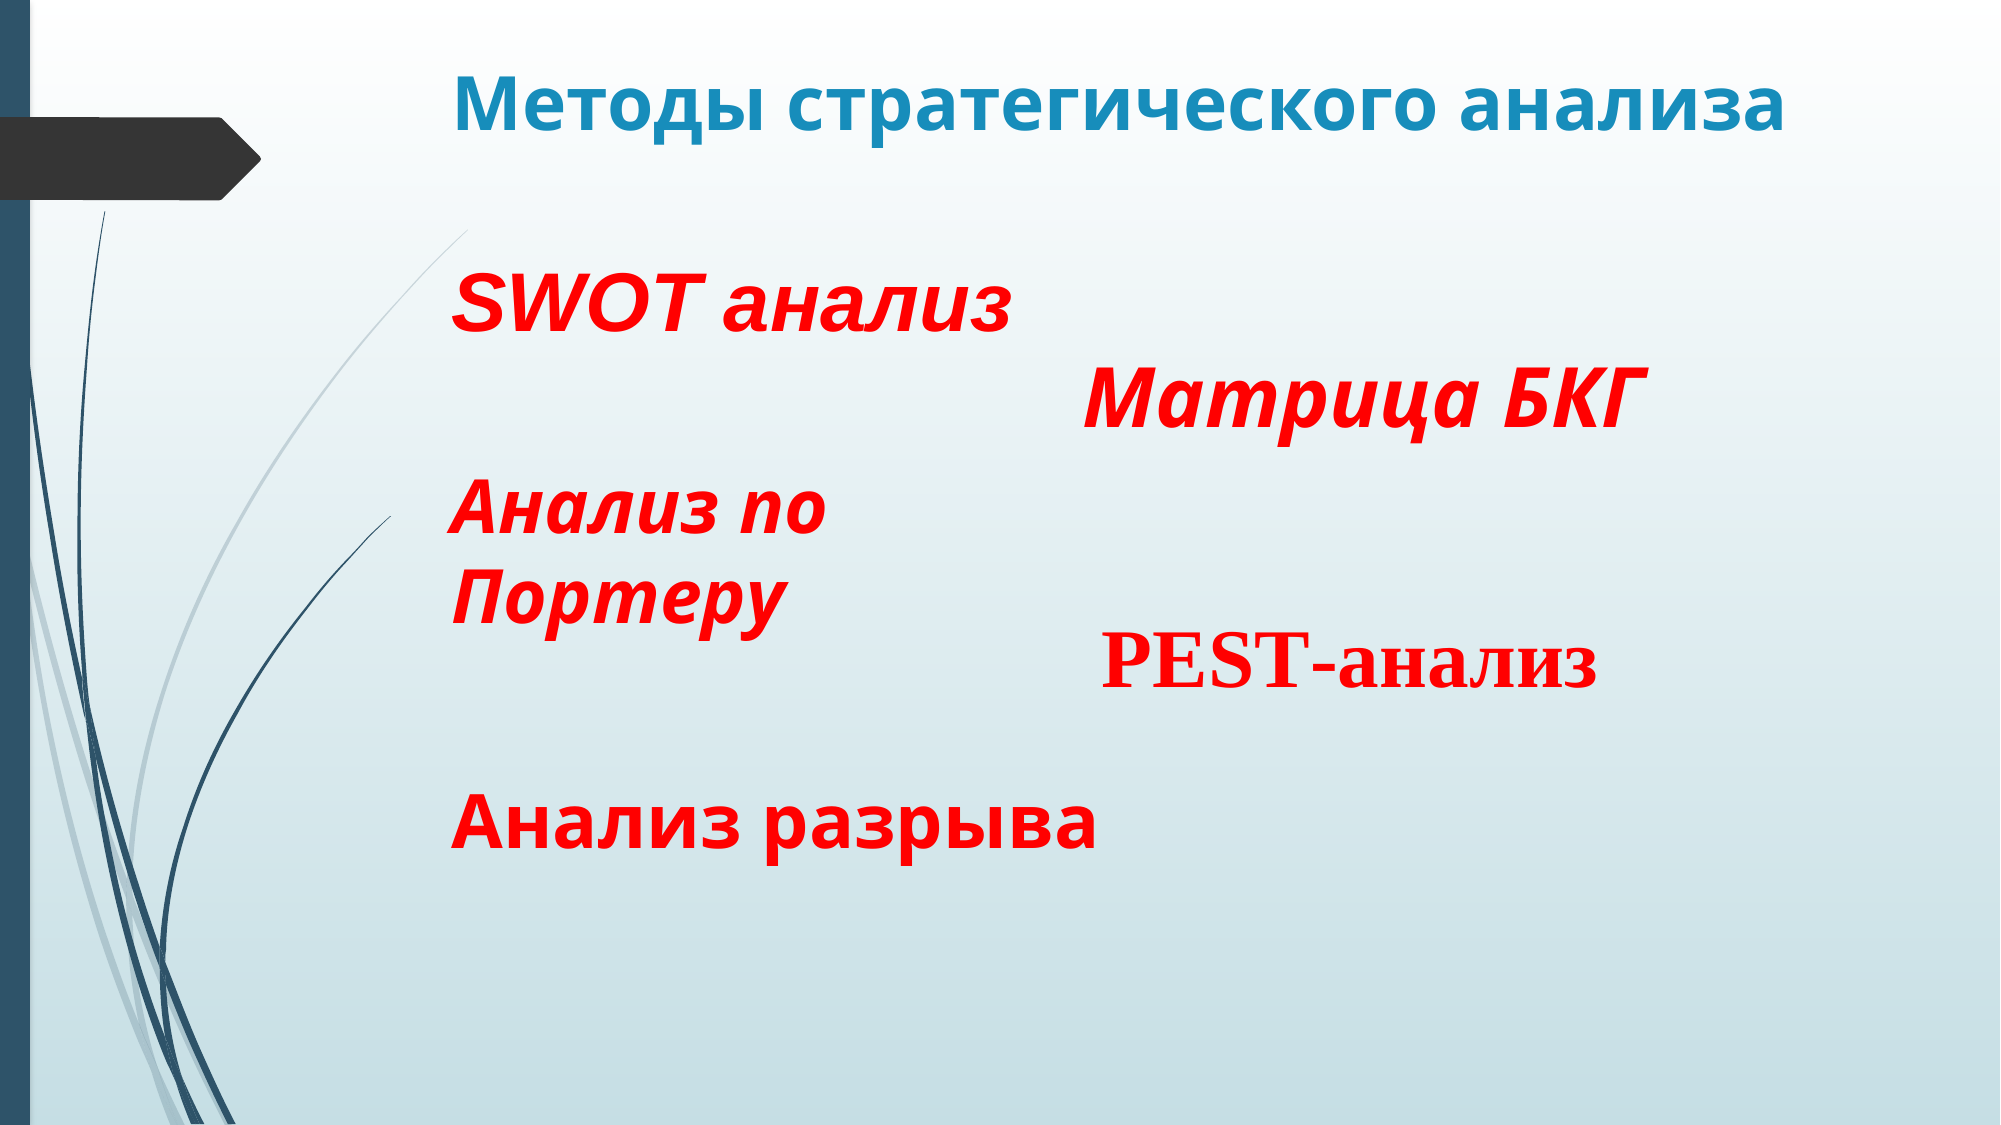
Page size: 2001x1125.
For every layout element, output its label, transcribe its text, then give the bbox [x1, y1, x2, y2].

title Методы стратегического анализа [436, 48, 1899, 259]
text_box PEST-анализ [1087, 596, 1903, 712]
text_box Анализ разрыва [436, 765, 1342, 871]
text_box Анализ по Портеру [436, 450, 1068, 646]
text_box Матрица БКГ [1067, 337, 2000, 452]
text_box SWOT анализ [436, 240, 1815, 356]
